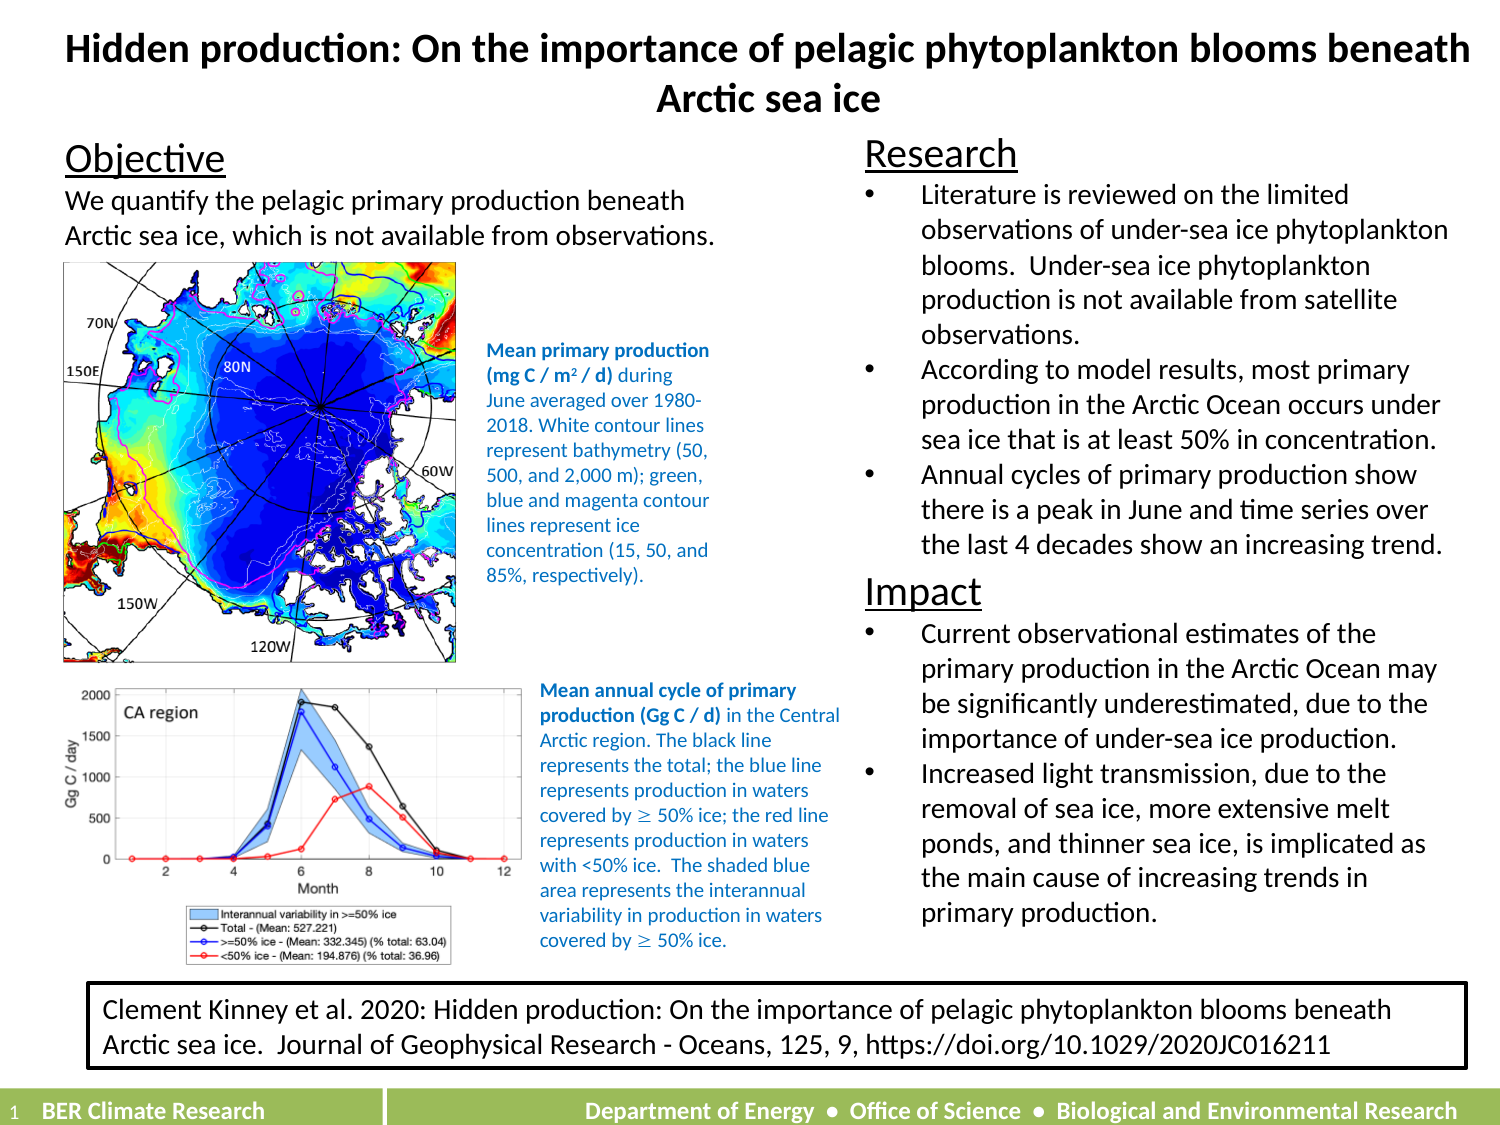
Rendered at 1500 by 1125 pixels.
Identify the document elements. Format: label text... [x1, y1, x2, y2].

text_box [59, 250, 463, 676]
text_box Mean annual cycle of primary production (Gg C / d) in the Central Arctic region. The black line represents the total; the blue line represents production in waters covered by  50% ice; the red line represents production in waters with <50% ice. The shaded blue area represents the interannual variability in production in waters covered by  50% ice. [525, 669, 863, 959]
picture [62, 678, 533, 972]
text_box Hidden production: On the importance of pelagic phytoplankton blooms beneath Arctic sea ice [37, 13, 1500, 129]
text_box Objective We quantify the pelagic primary production beneath Arctic sea ice, which is not available from observations. [49, 123, 748, 259]
text_box Research Literature is reviewed on the limited observations of under-sea ice phytoplankton blooms. Under-sea ice phytoplankton production is not available from satellite observations. According to model results, most primary production in the Arctic Ocean occurs under sea ice that is at least 50% in concentration. Annual cycles of primary production show there is a peak in June and time series over the last 4 decades show an increasing trend. [849, 118, 1467, 556]
text_box Clement Kinney et al. 2020: Hidden production: On the importance of pelagic phytoplankton blooms beneath Arctic sea ice. Journal of Geophysical Research - Oceans, 125, 9, https://doi.org/10.1029/2020JC016211 [86, 981, 1468, 1070]
text_box Mean primary production (mg C / m2 / d) during June averaged over 1980-2018. White contour lines represent bathymetry (50, 500, and 2,000 m); green, blue and magenta contour lines represent ice concentration (15, 50, and 85%, respectively). [471, 329, 725, 594]
text_box Impact Current observational estimates of the primary production in the Arctic Ocean may be significantly underestimated, due to the importance of under-sea ice production. Increased light transmission, due to the removal of sea ice, more extensive melt ponds, and thinner sea ice, is implicated as the main cause of increasing trends in primary production. [849, 556, 1467, 937]
